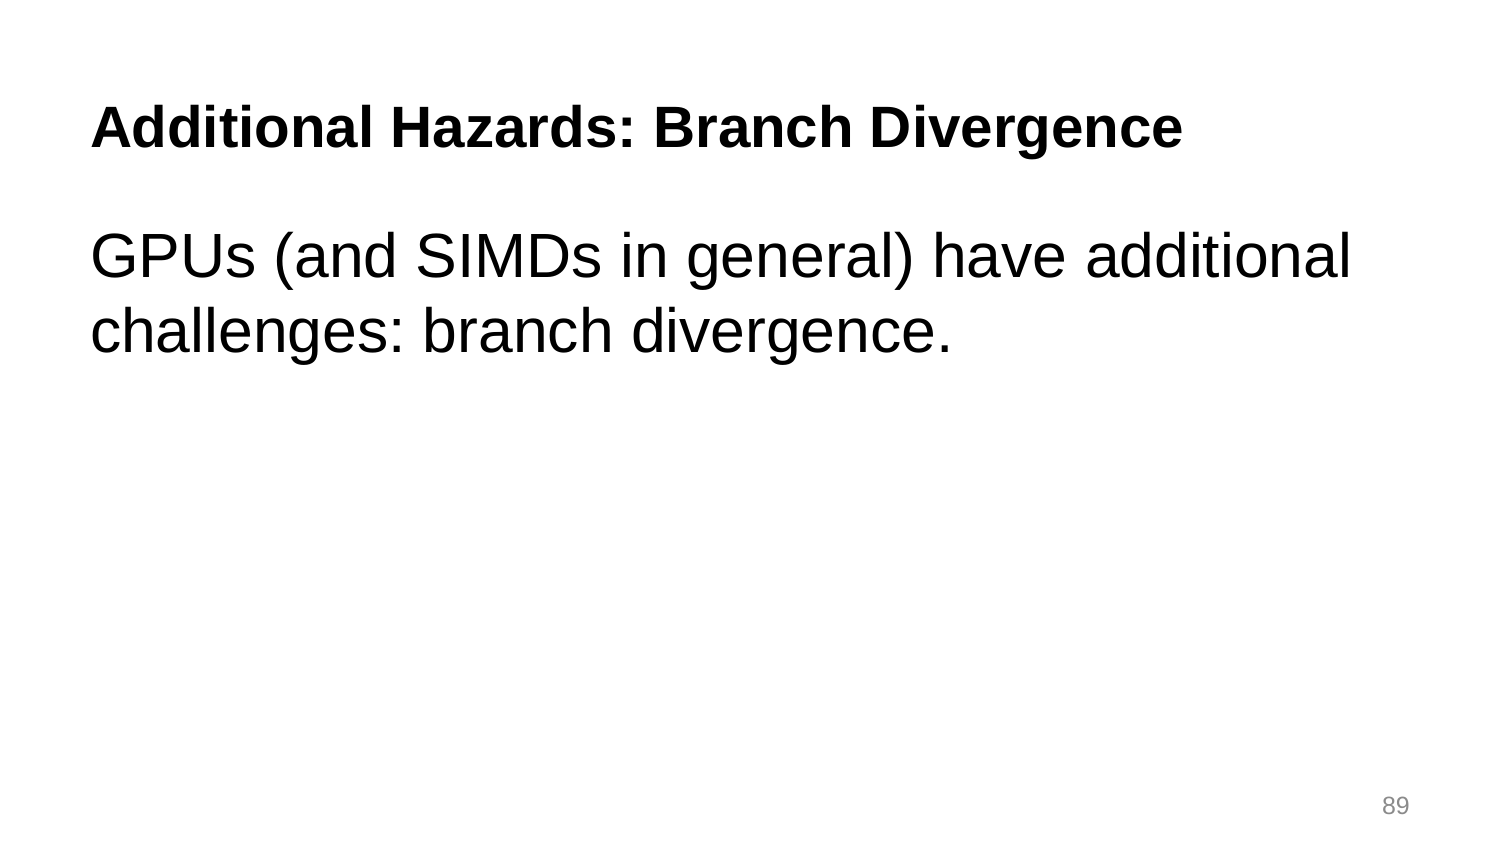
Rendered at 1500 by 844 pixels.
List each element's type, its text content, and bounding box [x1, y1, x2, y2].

title Additional Hazards: Branch Divergence [75, 33, 1425, 175]
list GPUs (and SIMDs in general) have additional challenges: branch divergence. [75, 200, 1397, 414]
slide_number 89 [1074, 782, 1425, 828]
